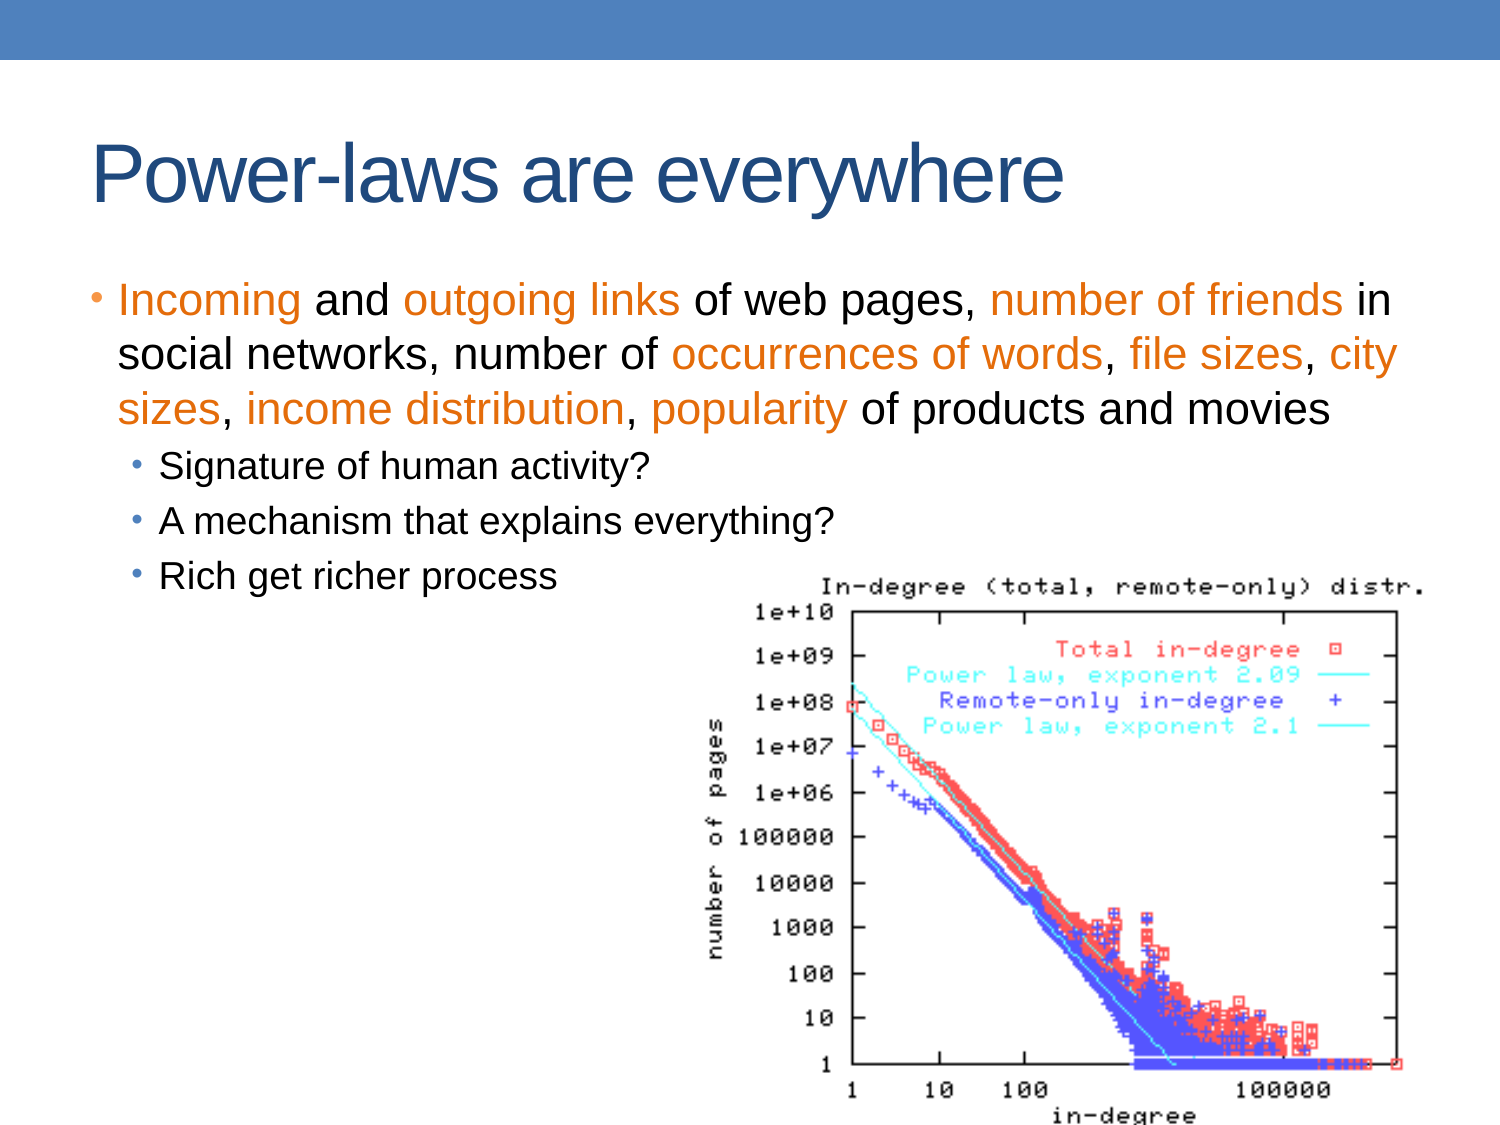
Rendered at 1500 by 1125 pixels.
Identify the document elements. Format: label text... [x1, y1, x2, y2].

title Power-laws are everywhere [75, 87, 1425, 250]
list Incoming and outgoing links of web pages, number of friends in social networks, number of occurrences of words, file sizes, city sizes, income distribution, popularity of products and movies Signature of human activity? A mechanism that explains everything? Rich get richer process [75, 262, 1425, 625]
picture [687, 573, 1441, 1125]
